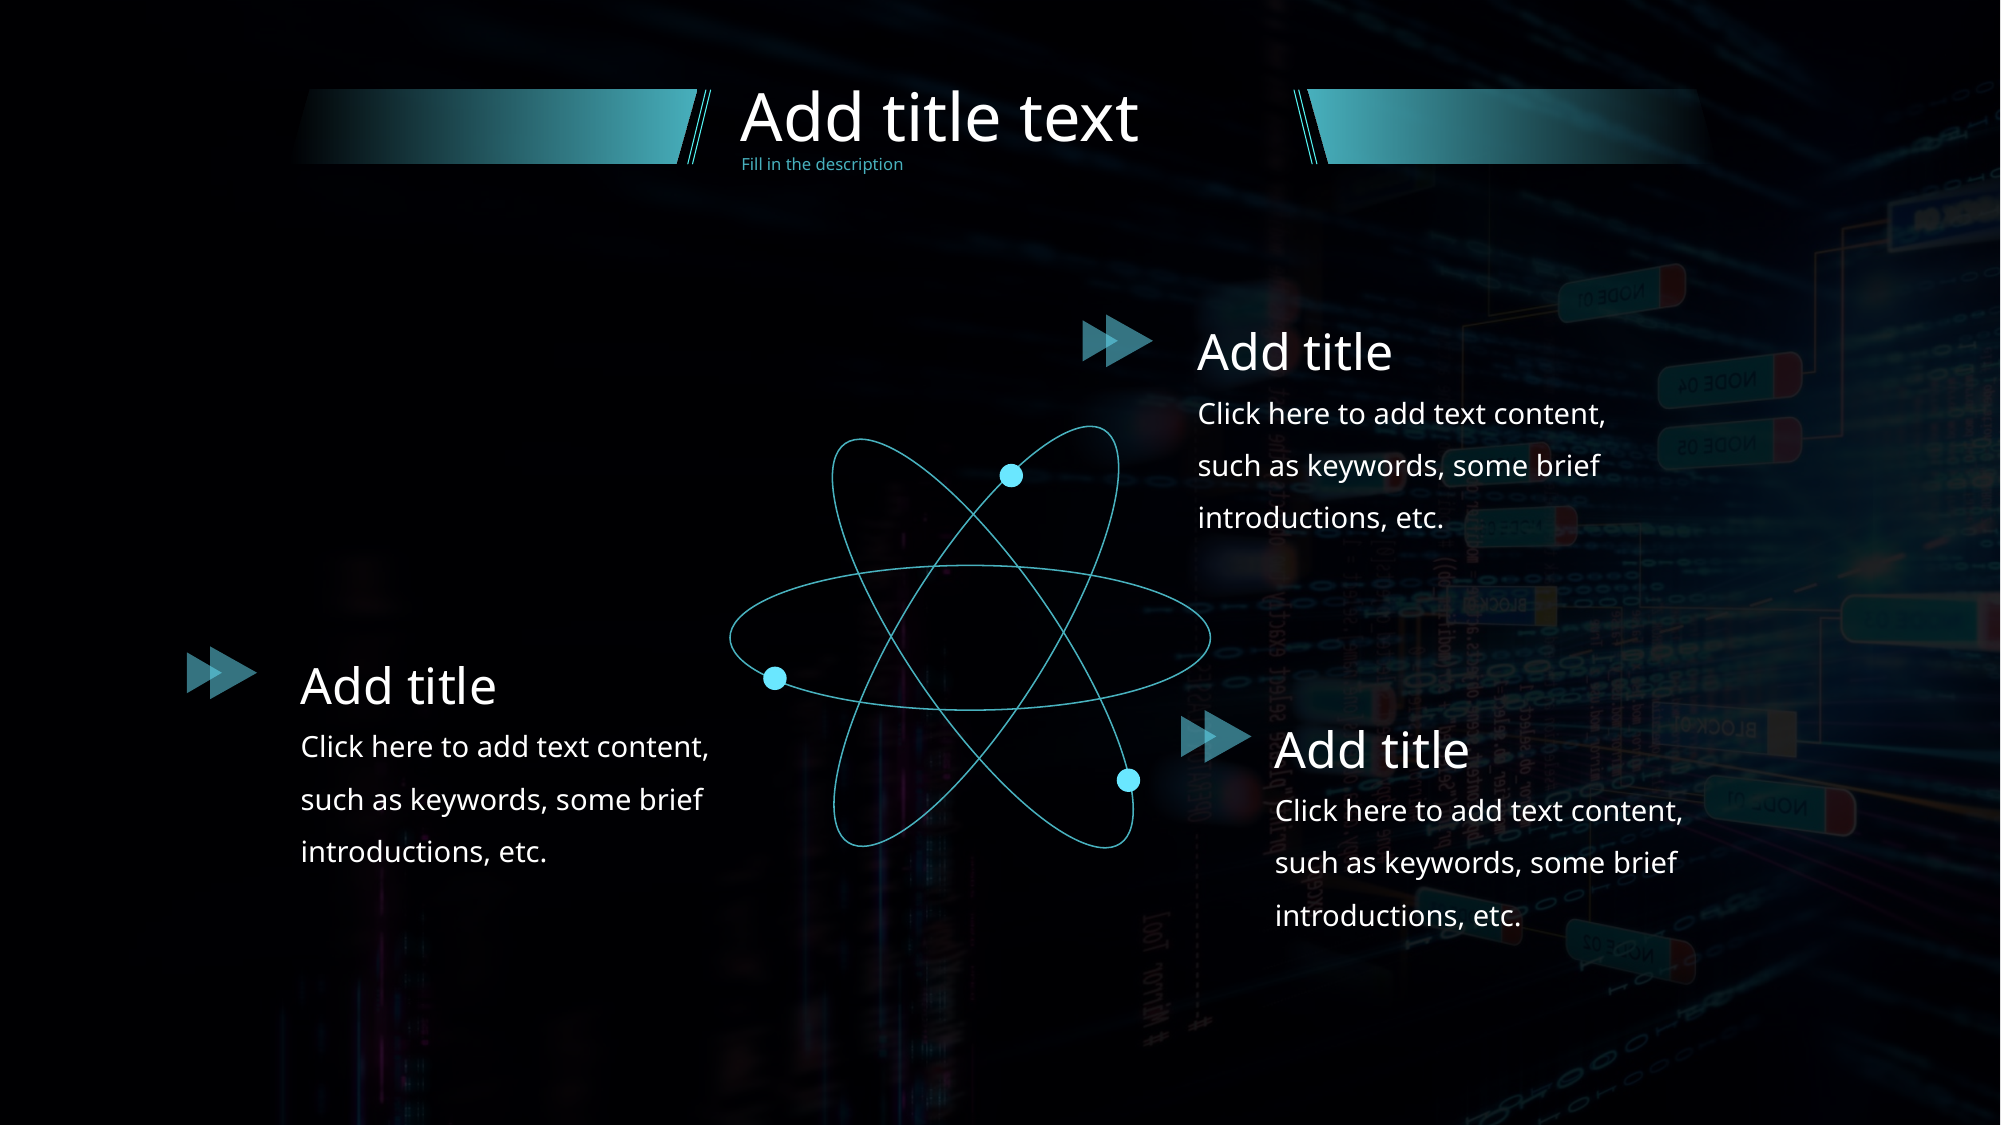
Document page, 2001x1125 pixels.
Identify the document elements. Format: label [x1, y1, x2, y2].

text_box [1082, 308, 1652, 538]
text_box [288, 89, 711, 164]
text_box [729, 393, 1211, 887]
text_box [1293, 89, 1717, 164]
picture [0, 0, 2001, 1125]
text_box [186, 642, 755, 872]
text_box [725, 66, 1270, 182]
text_box [1181, 706, 1729, 936]
